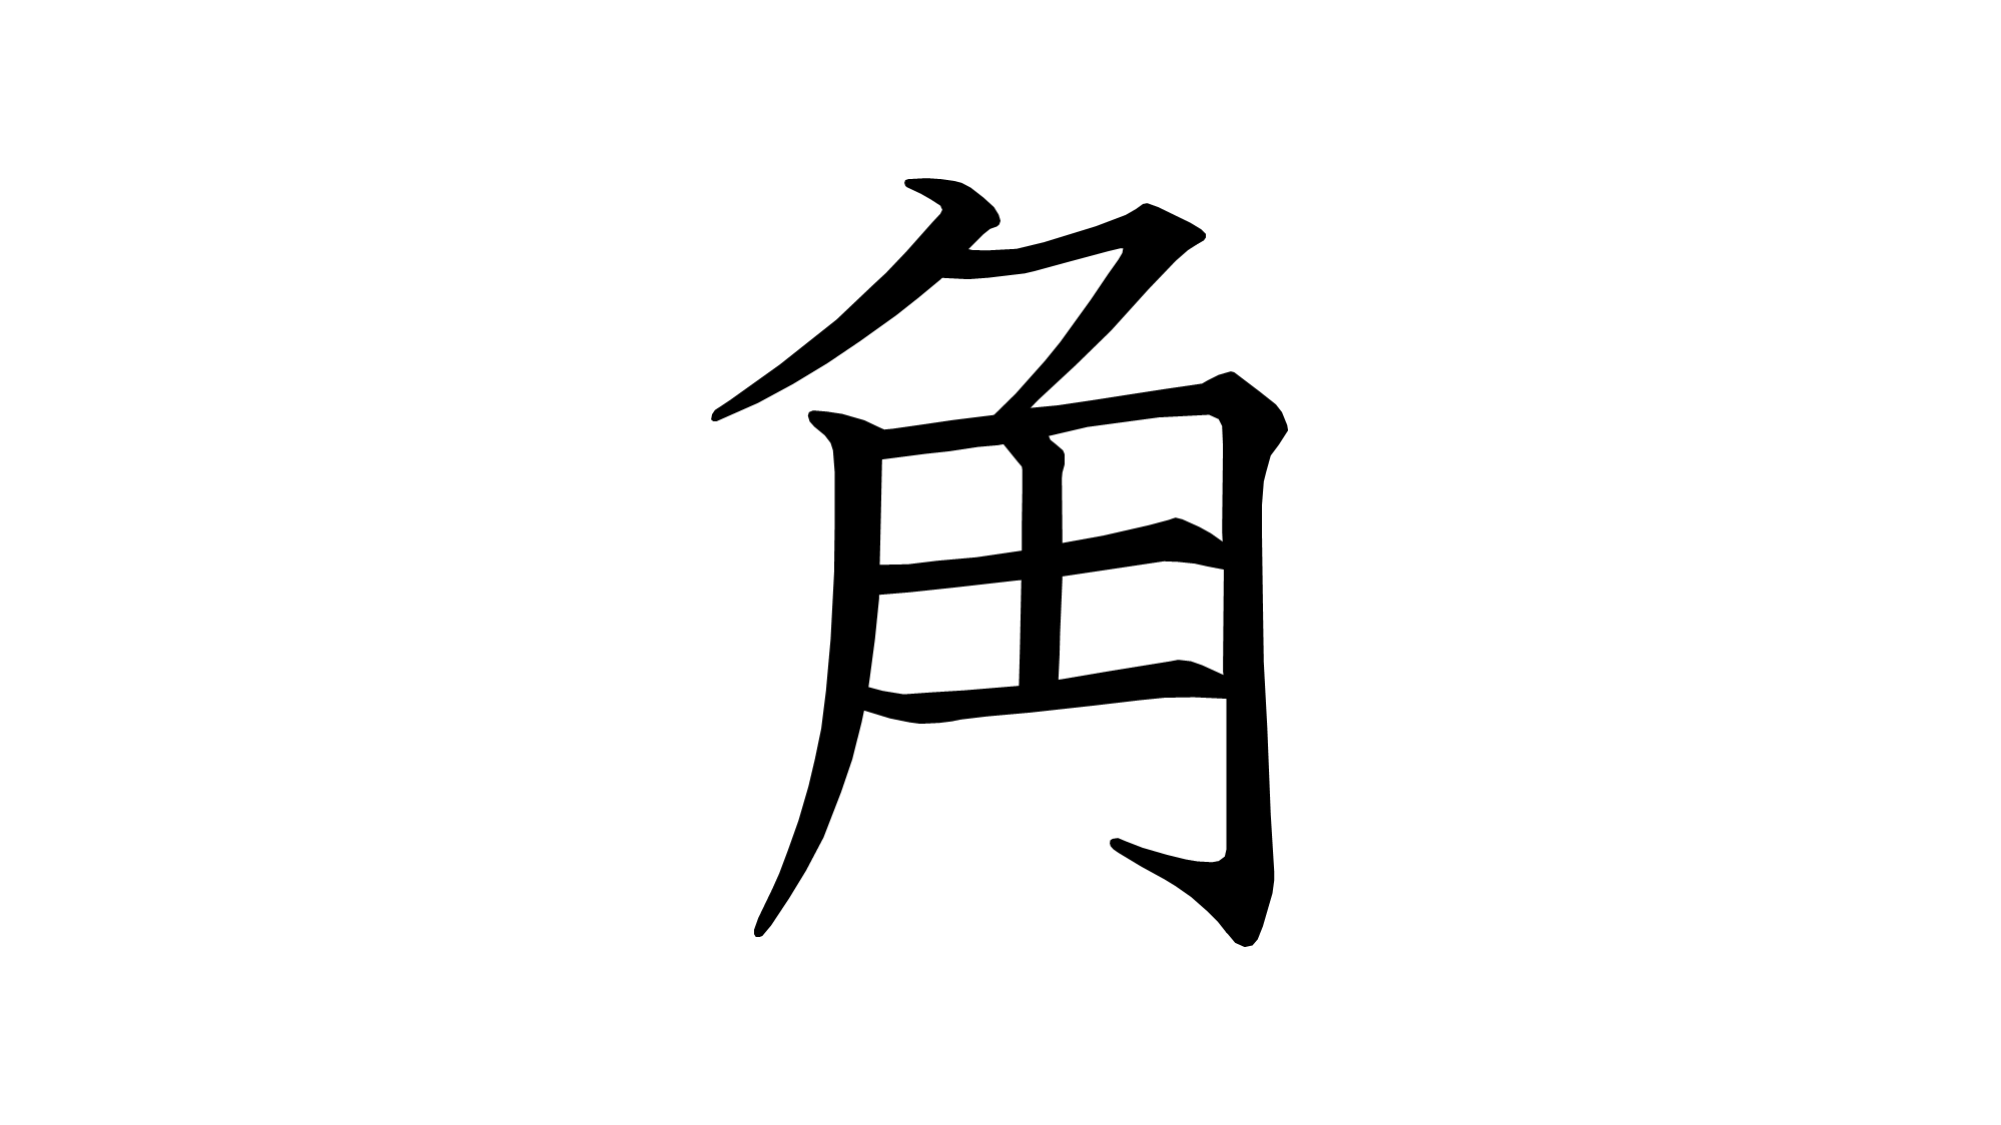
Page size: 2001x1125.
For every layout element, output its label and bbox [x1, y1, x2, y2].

picture [711, 178, 1288, 947]
